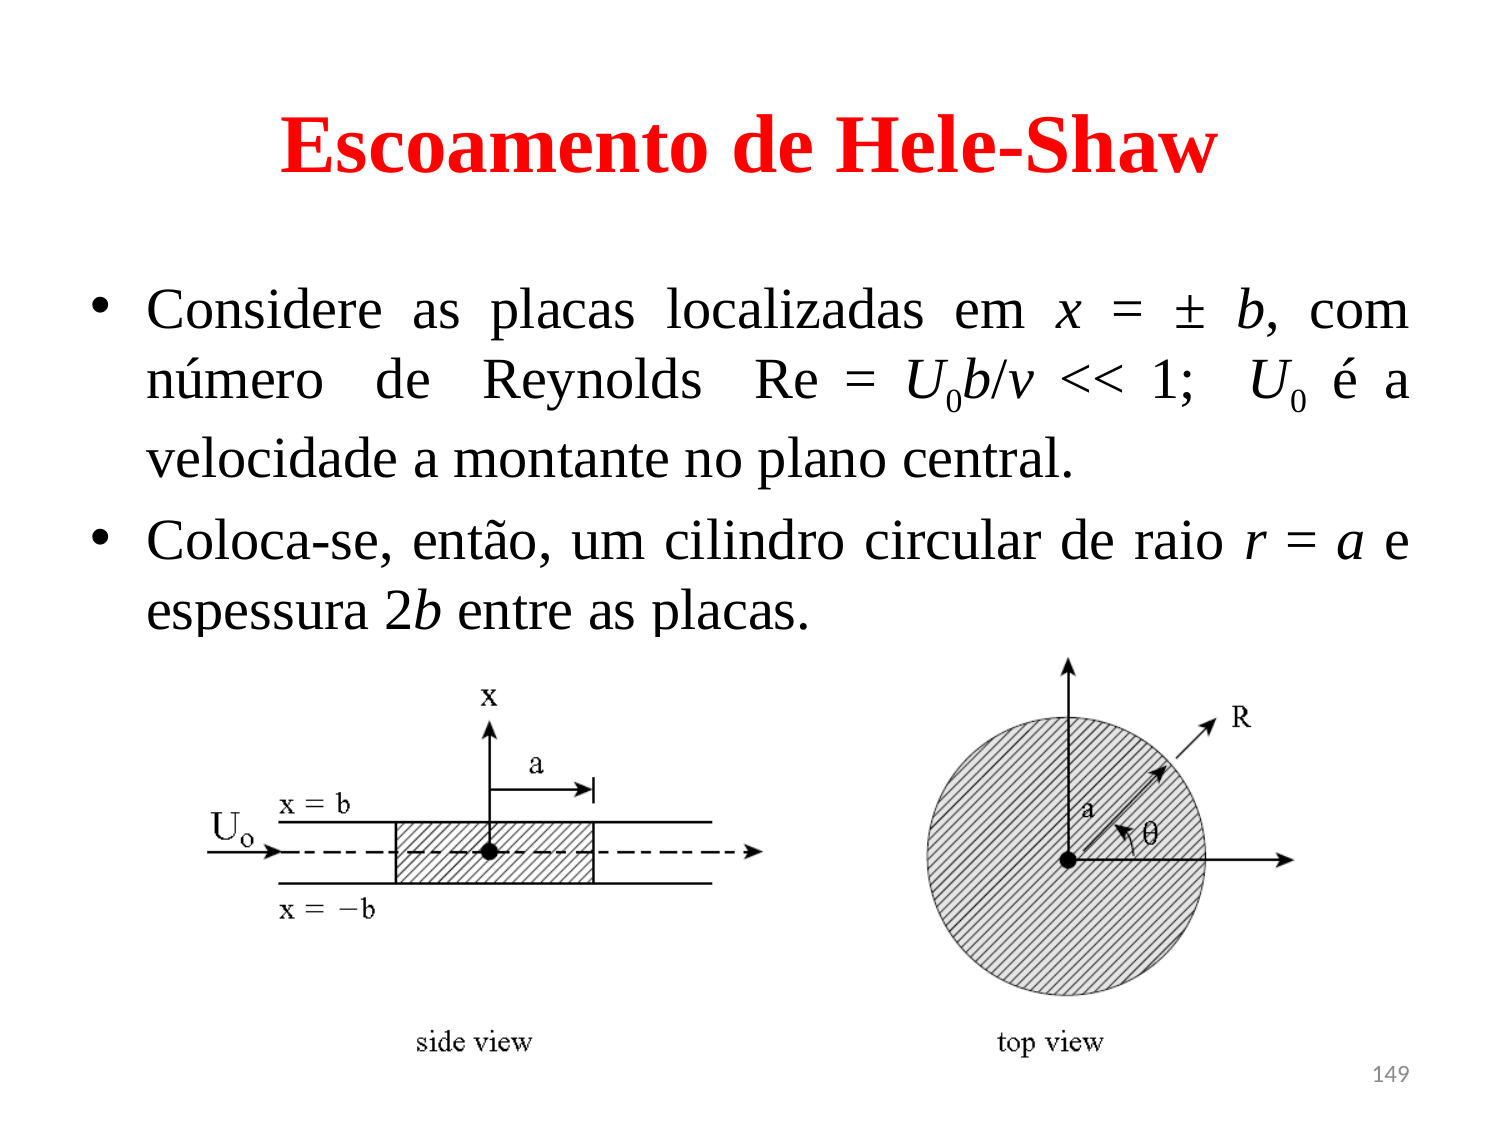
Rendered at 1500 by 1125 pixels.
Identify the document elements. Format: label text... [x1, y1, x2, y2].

title Escoamento de Hele-Shaw [75, 45, 1425, 233]
list Considere as placas localizadas em x = ± b, com número de Reynolds Re = U0b/ν << 1; U0 é a velocidade a montante no plano central. Coloca-se, então, um cilindro circular de raio r = a e espessura 2b entre as placas. [75, 262, 1425, 1005]
picture [180, 636, 1316, 1084]
slide_number 149 [1074, 1042, 1425, 1103]
